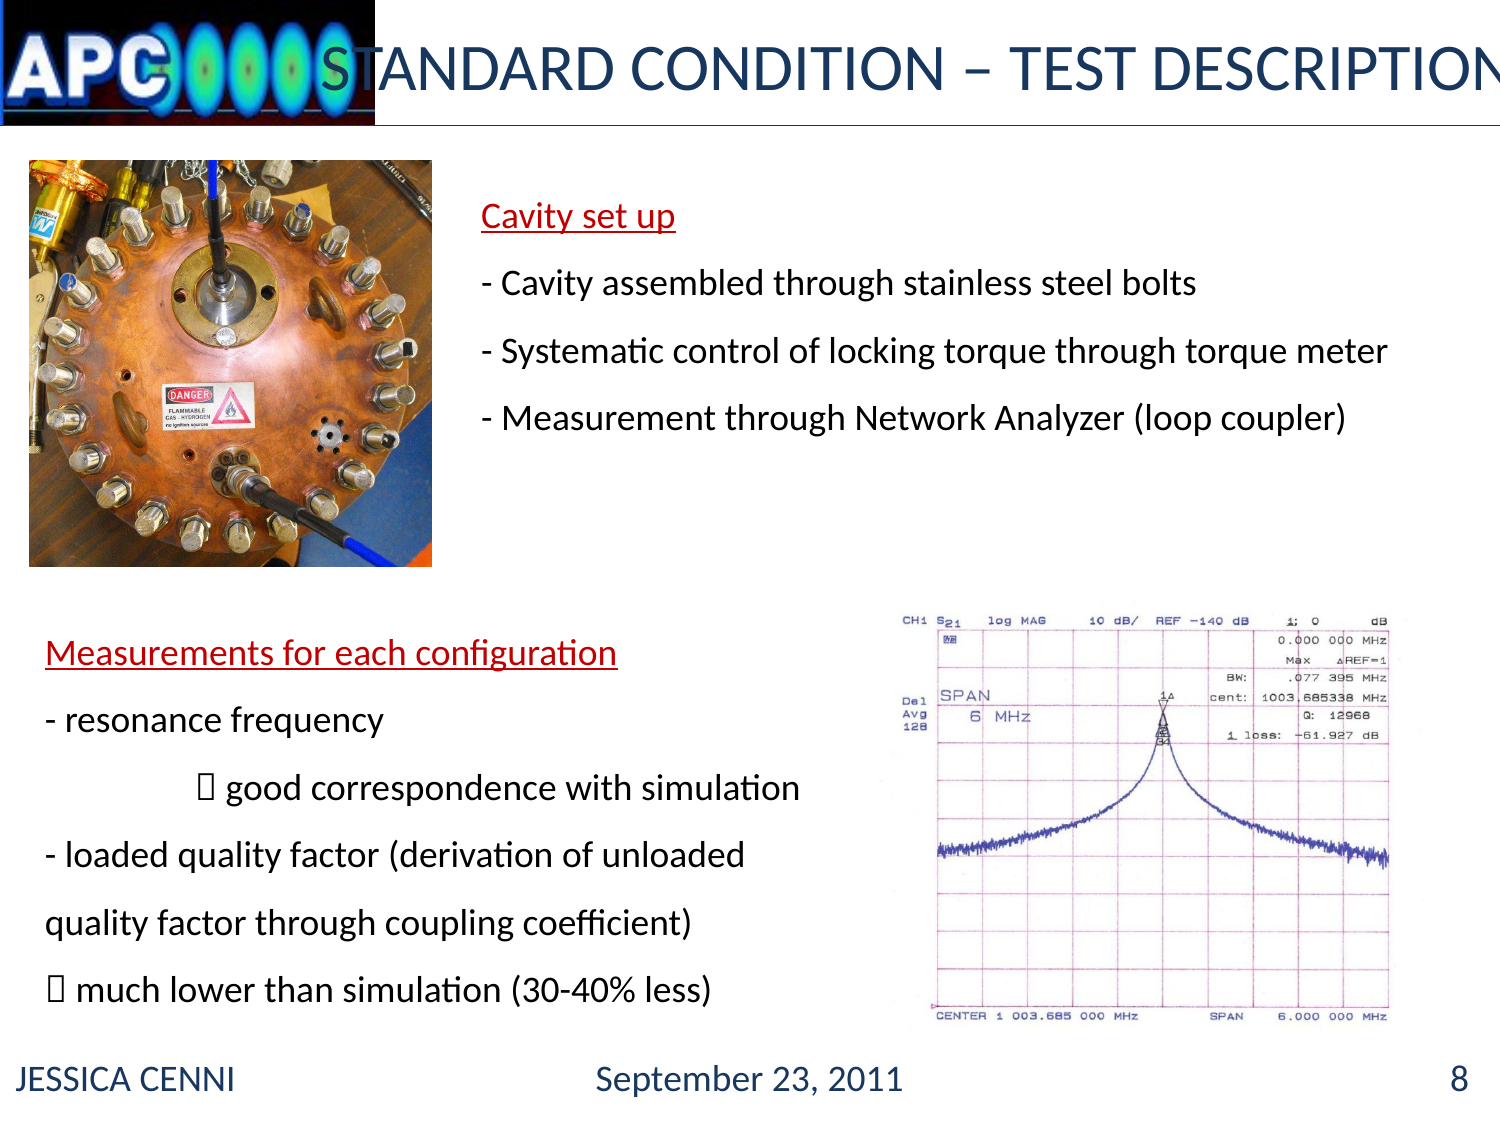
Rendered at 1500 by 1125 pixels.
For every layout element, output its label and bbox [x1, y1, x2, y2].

picture [29, 160, 432, 567]
picture [879, 594, 1425, 1036]
text_box [0, 0, 1500, 1108]
